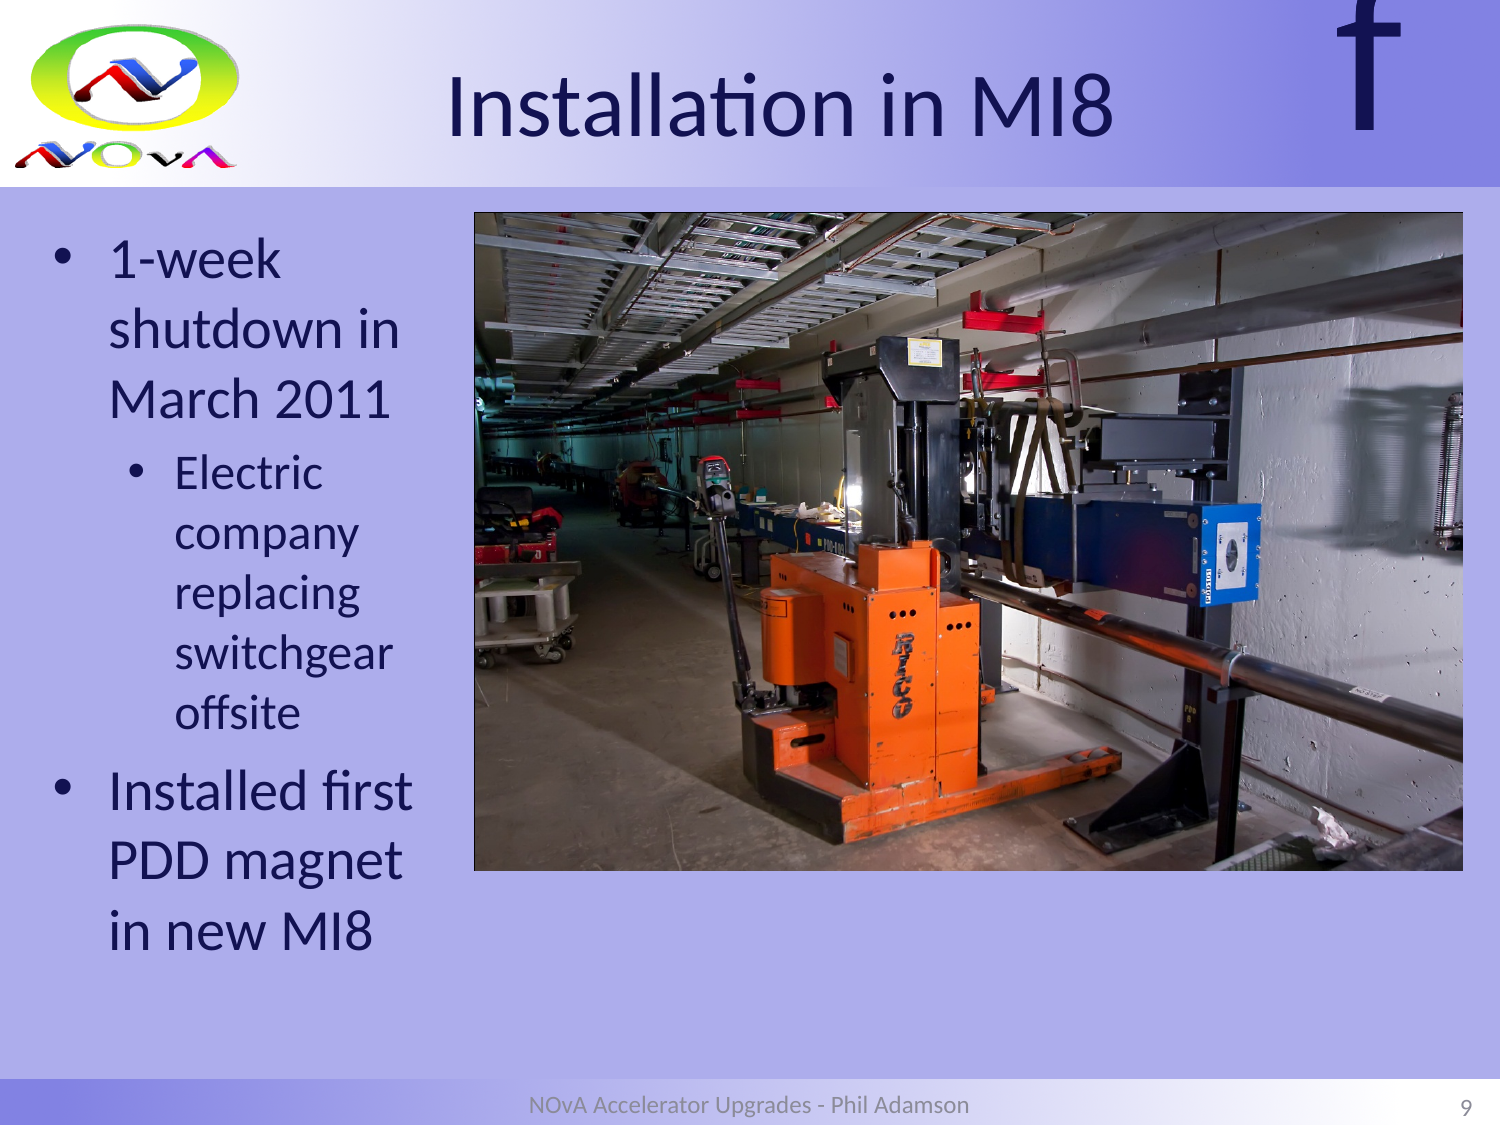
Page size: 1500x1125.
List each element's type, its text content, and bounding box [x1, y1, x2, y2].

list 1-week shutdown in March 2011 Electric company replacing switchgear offsite Installed first PDD magnet in new MI8 [37, 212, 463, 1063]
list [474, 212, 1463, 871]
picture [0, 0, 1500, 1125]
footer NOvA Accelerator Upgrades - Phil Adamson [512, 1086, 988, 1121]
slide_number 9 [1137, 1087, 1488, 1125]
title Installation in MI8 [275, 24, 1288, 175]
